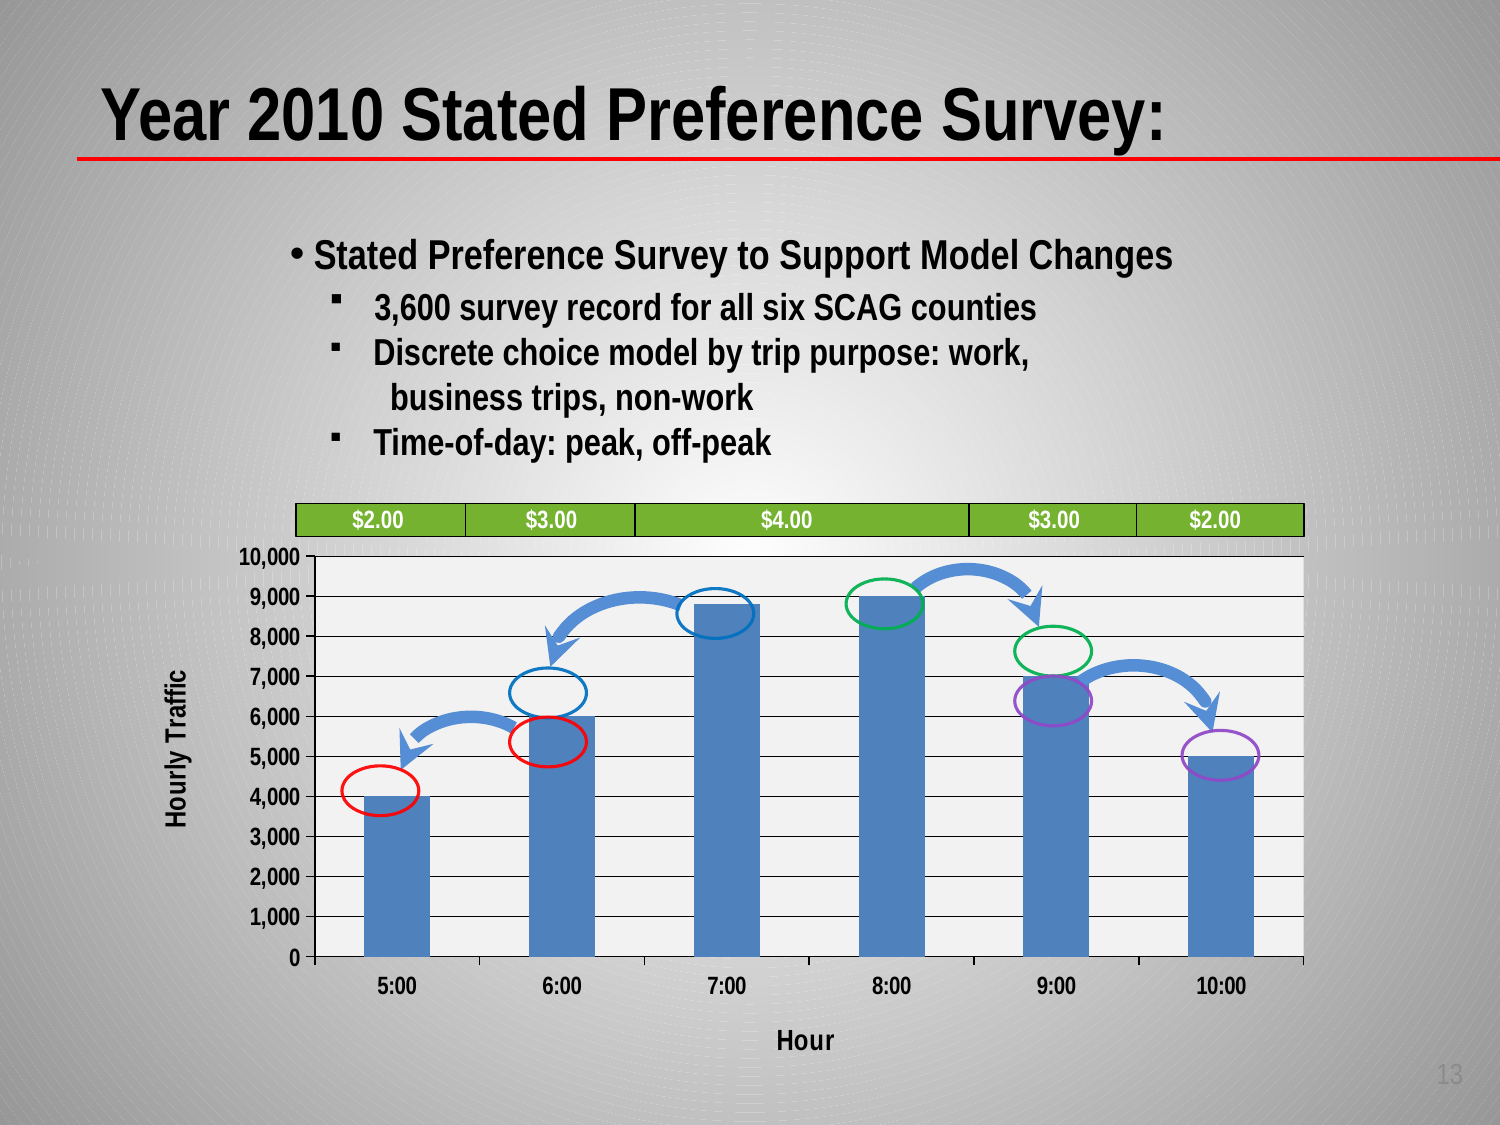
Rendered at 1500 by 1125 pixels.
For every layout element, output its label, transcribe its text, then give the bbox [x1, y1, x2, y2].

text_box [136, 496, 1328, 1088]
slide_number 13 [1128, 1042, 1479, 1103]
text_box Year 2010 Stated Preference Survey: [85, 68, 1370, 157]
text_box Stated Preference Survey to Support Model Changes 3,600 survey record for all six SCAG counties Discrete choice model by trip purpose: work, business trips, non-work Time-of-day: peak, off-peak [275, 220, 1190, 471]
